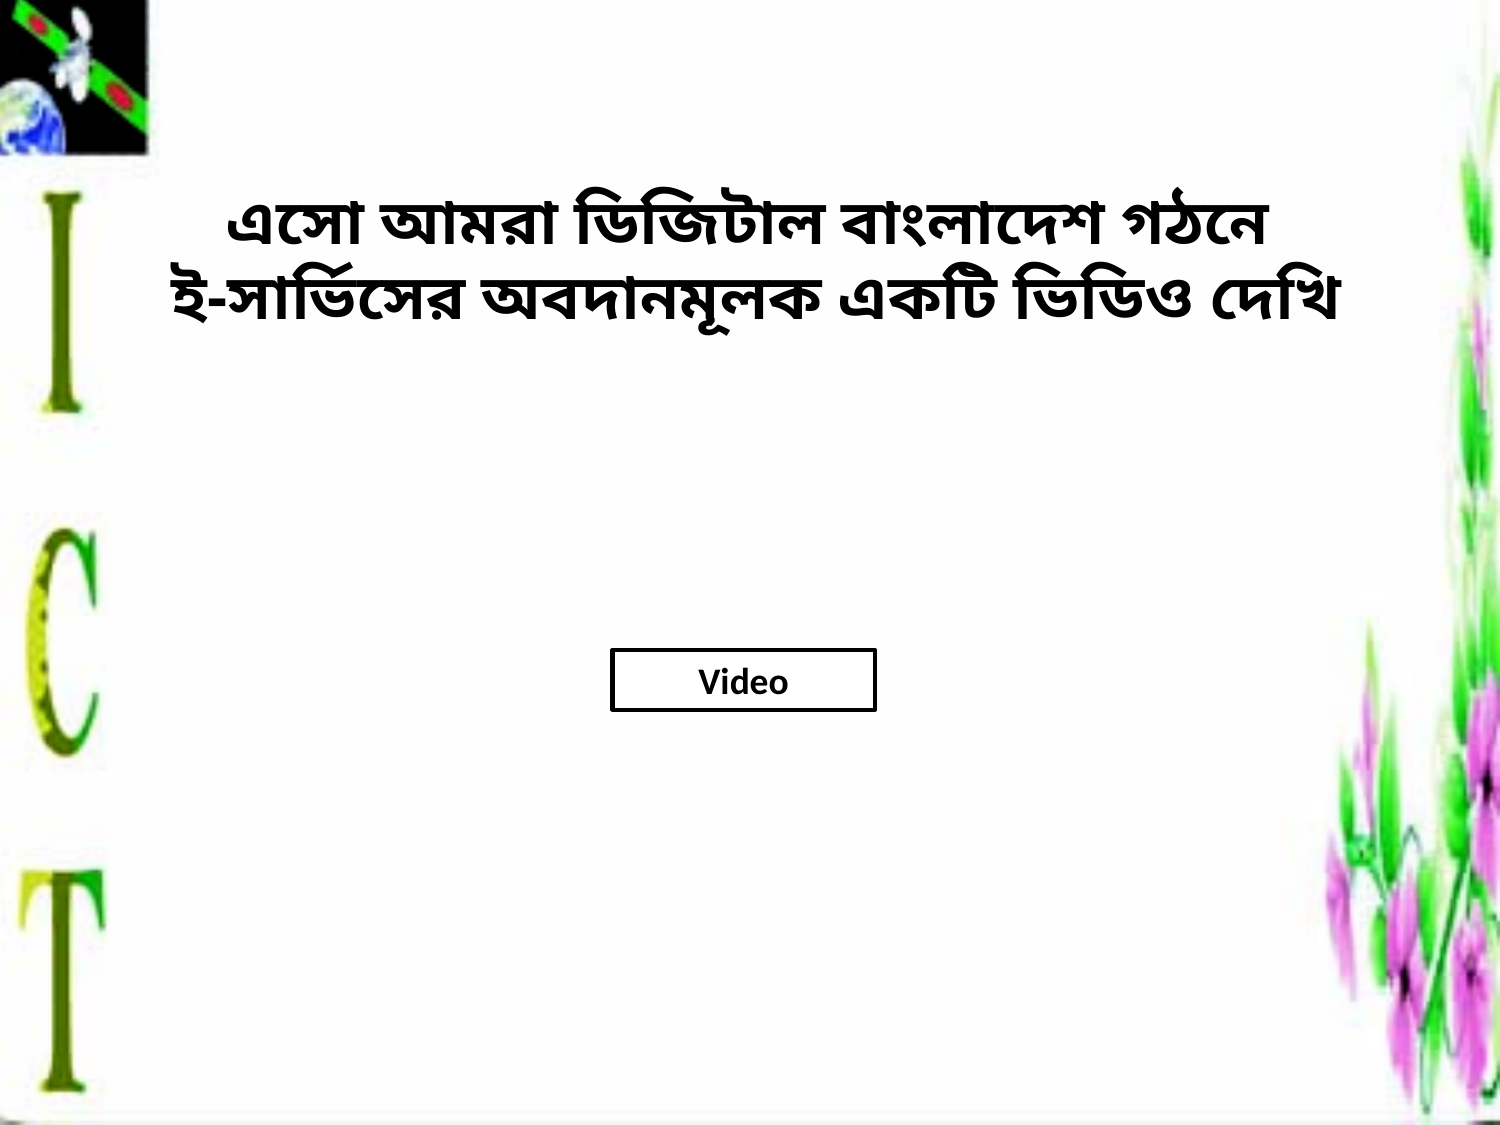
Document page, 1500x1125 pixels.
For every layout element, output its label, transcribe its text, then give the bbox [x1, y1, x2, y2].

text_box এসো আমরা ডিজিটাল বাংলাদেশ গঠনে ই-সার্ভিসের অবদানমূলক একটি ভিডিও দেখি [87, 174, 1425, 340]
text_box Video [610, 648, 877, 712]
picture [0, 0, 1500, 1125]
